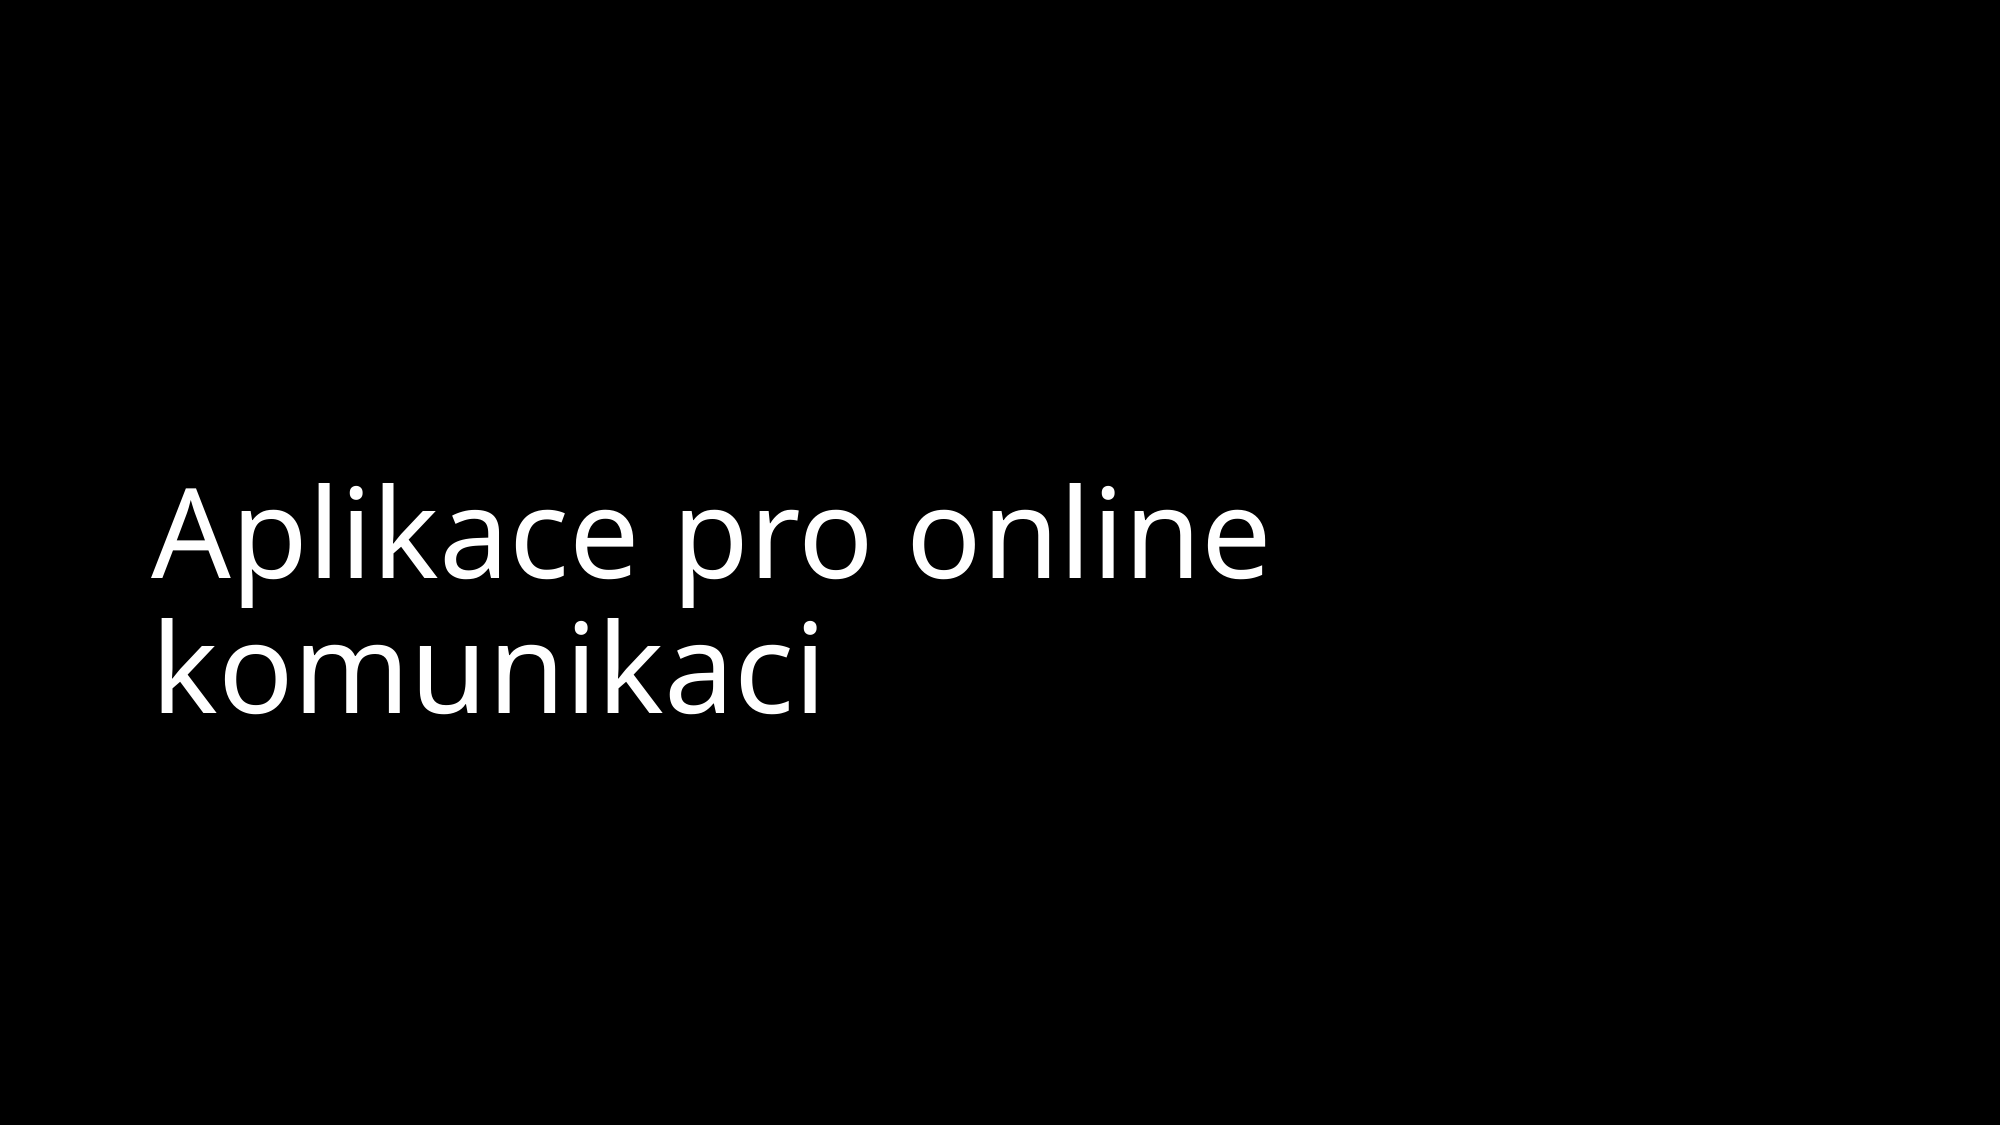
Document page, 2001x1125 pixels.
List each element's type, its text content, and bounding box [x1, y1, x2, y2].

title Aplikace pro online komunikaci [136, 280, 1862, 749]
